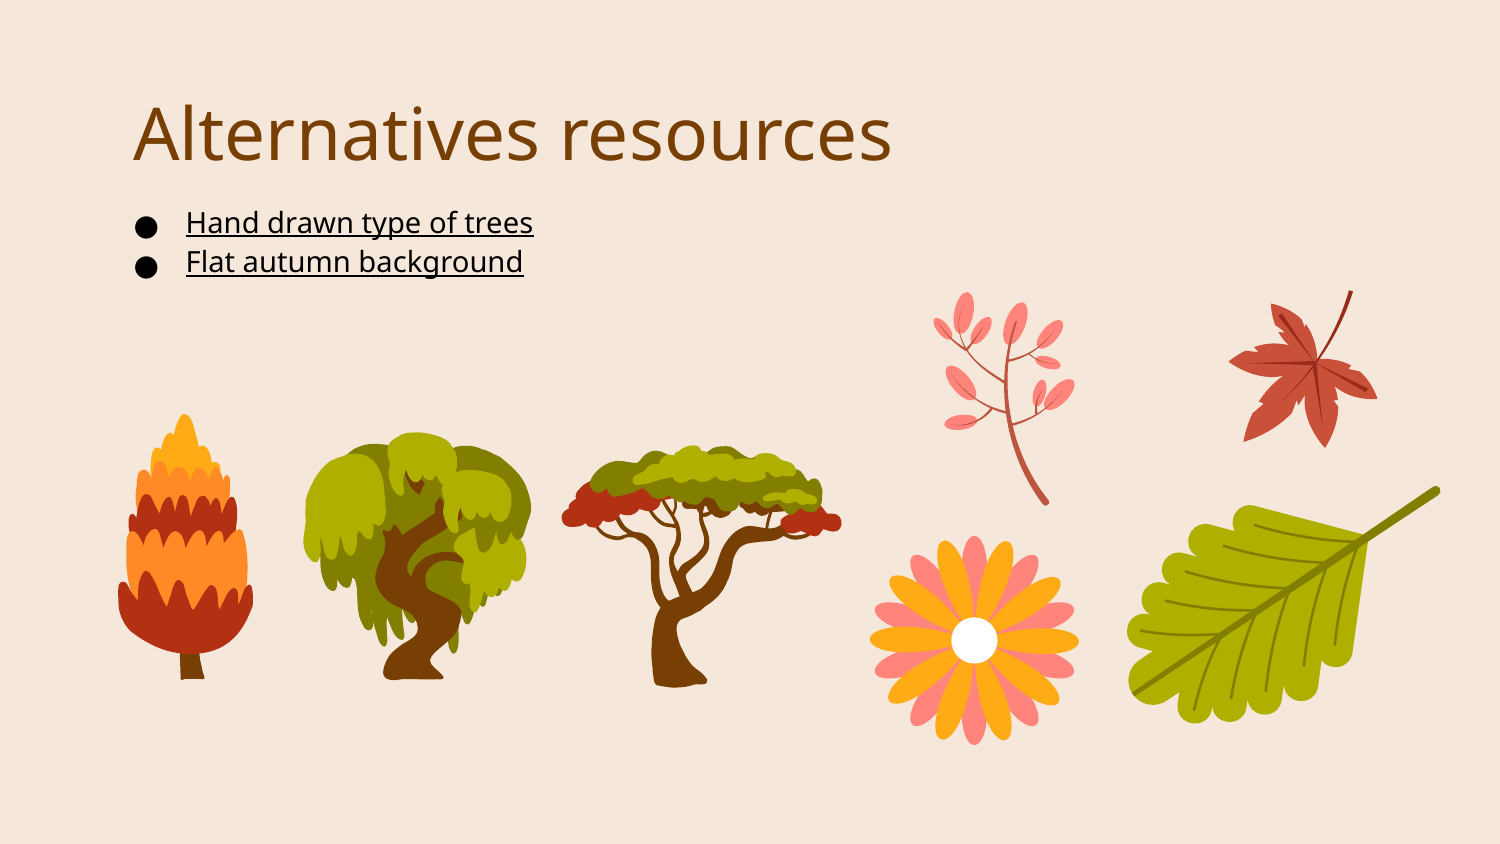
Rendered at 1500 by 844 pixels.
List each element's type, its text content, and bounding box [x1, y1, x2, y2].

list Hand drawn type of trees Flat autumn background [118, 189, 664, 325]
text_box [1228, 289, 1378, 449]
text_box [300, 432, 534, 681]
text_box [931, 291, 1077, 507]
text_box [117, 413, 255, 681]
title Alternatives resources [118, 72, 1382, 167]
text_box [856, 535, 1093, 746]
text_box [1124, 485, 1442, 724]
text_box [560, 445, 844, 689]
